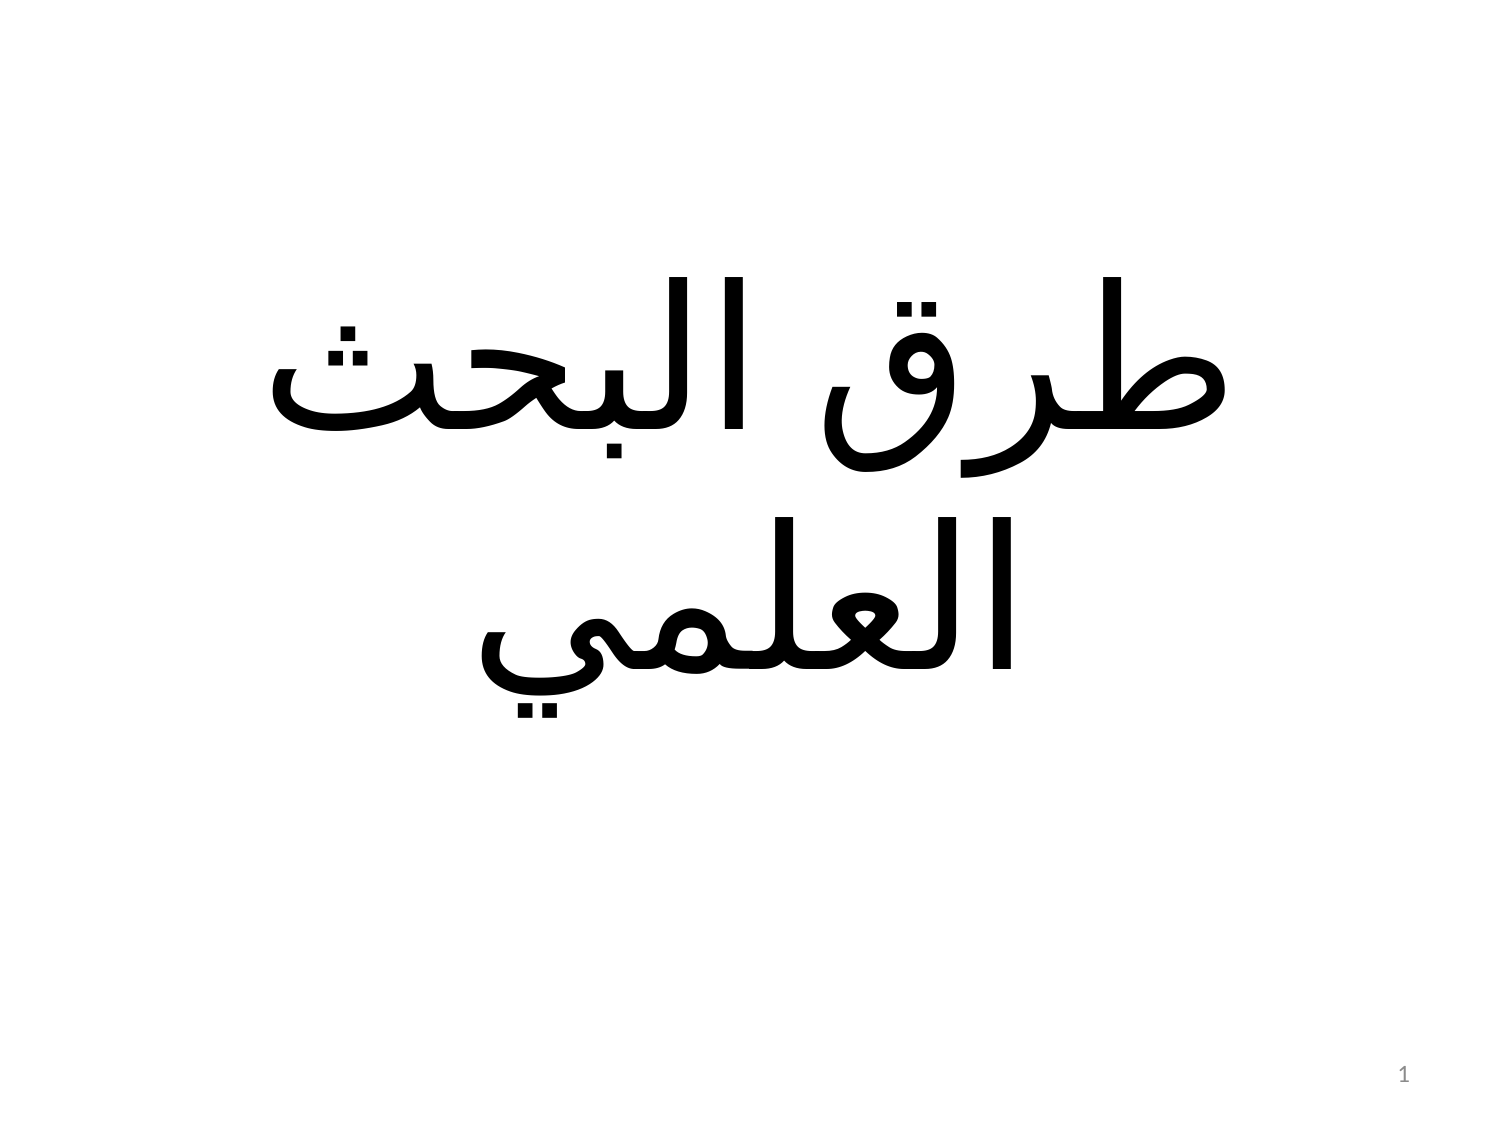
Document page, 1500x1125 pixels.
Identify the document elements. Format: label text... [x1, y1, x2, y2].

slide_number 1 [1074, 1042, 1425, 1103]
title طرق البحث العلمي [112, 349, 1388, 591]
